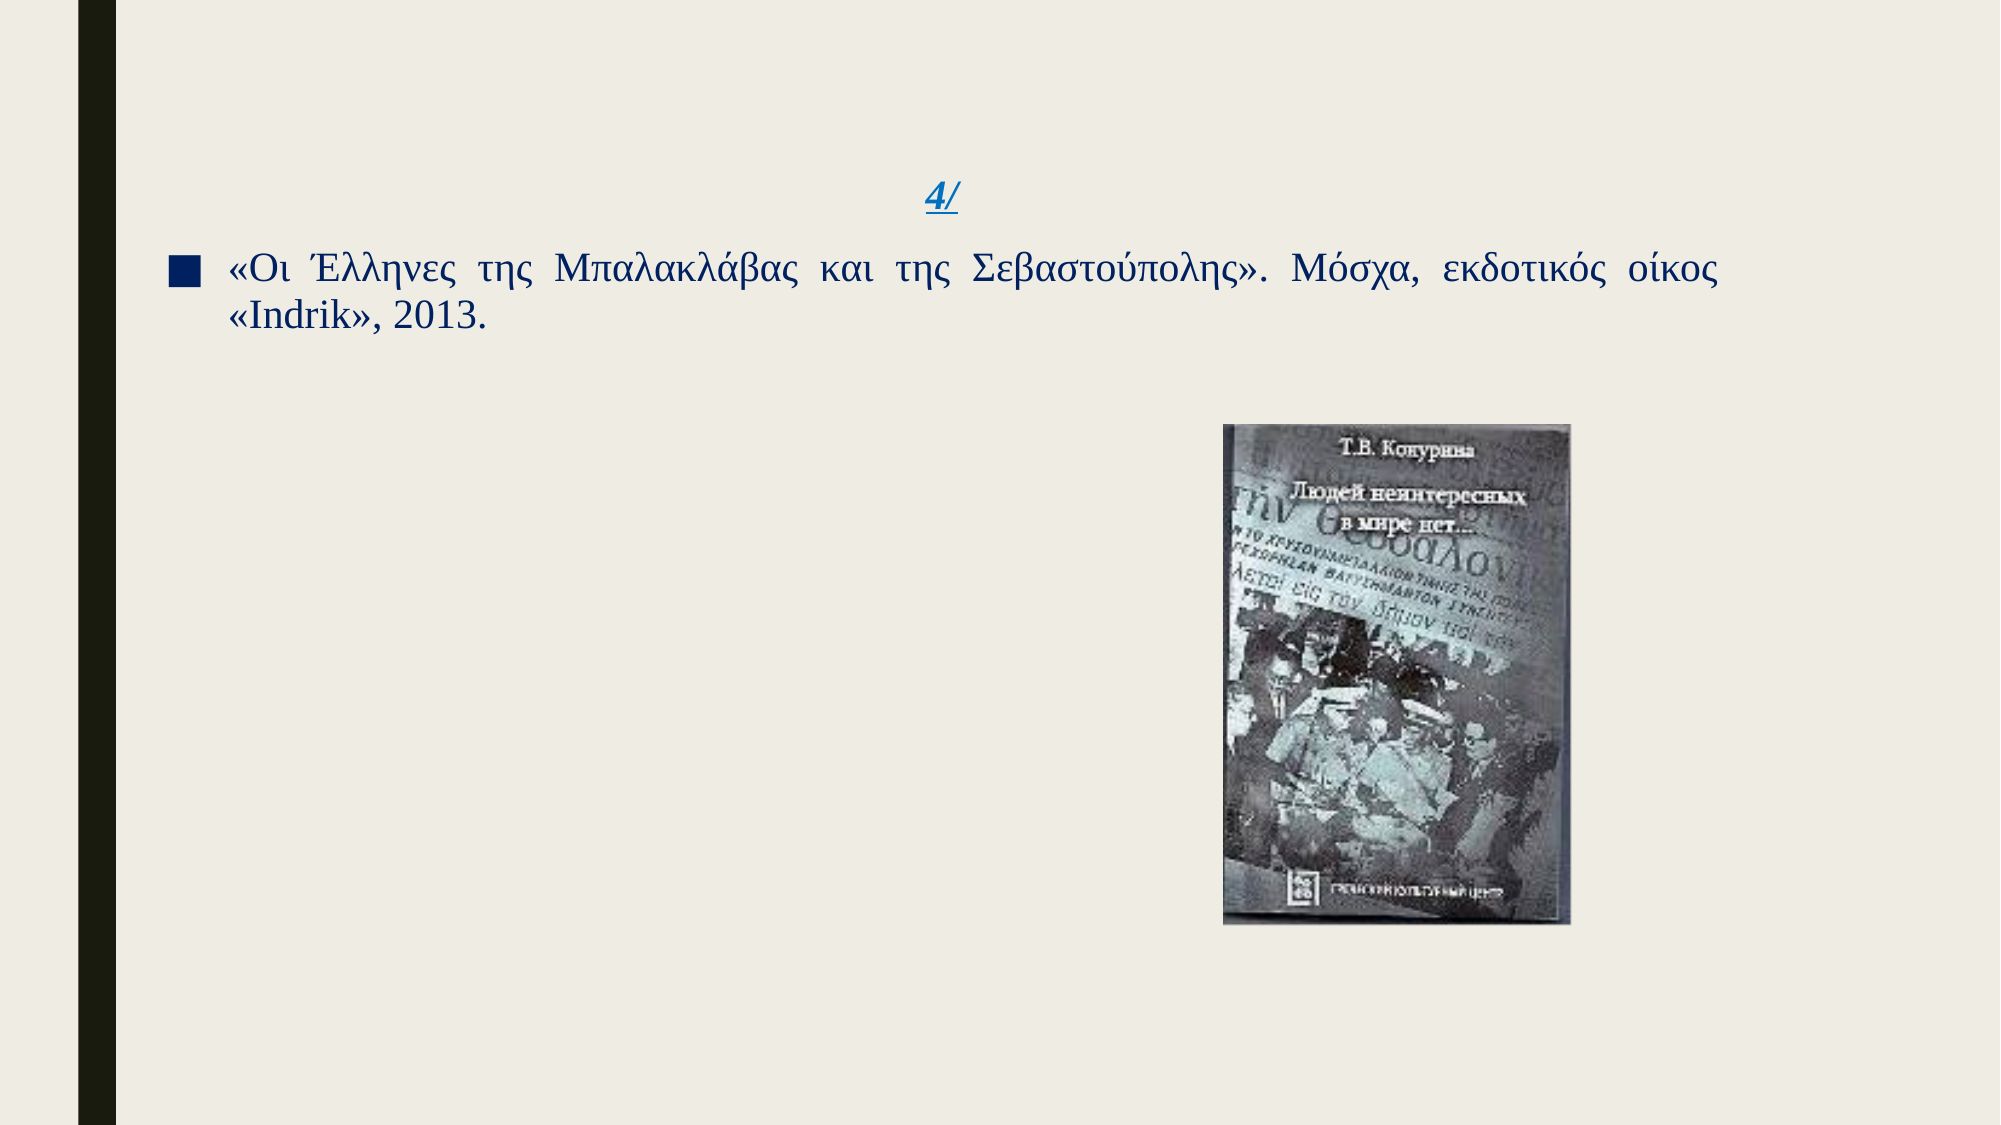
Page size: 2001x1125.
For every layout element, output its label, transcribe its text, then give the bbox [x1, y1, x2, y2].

list 4/ «Οι Έλληνες της Μπαλακλάβας και της Σεβαστούπολης». Μόσχα, εκδοτικός οίκος «Indrik», 2013. [150, 164, 1734, 1107]
picture [1223, 424, 1575, 928]
